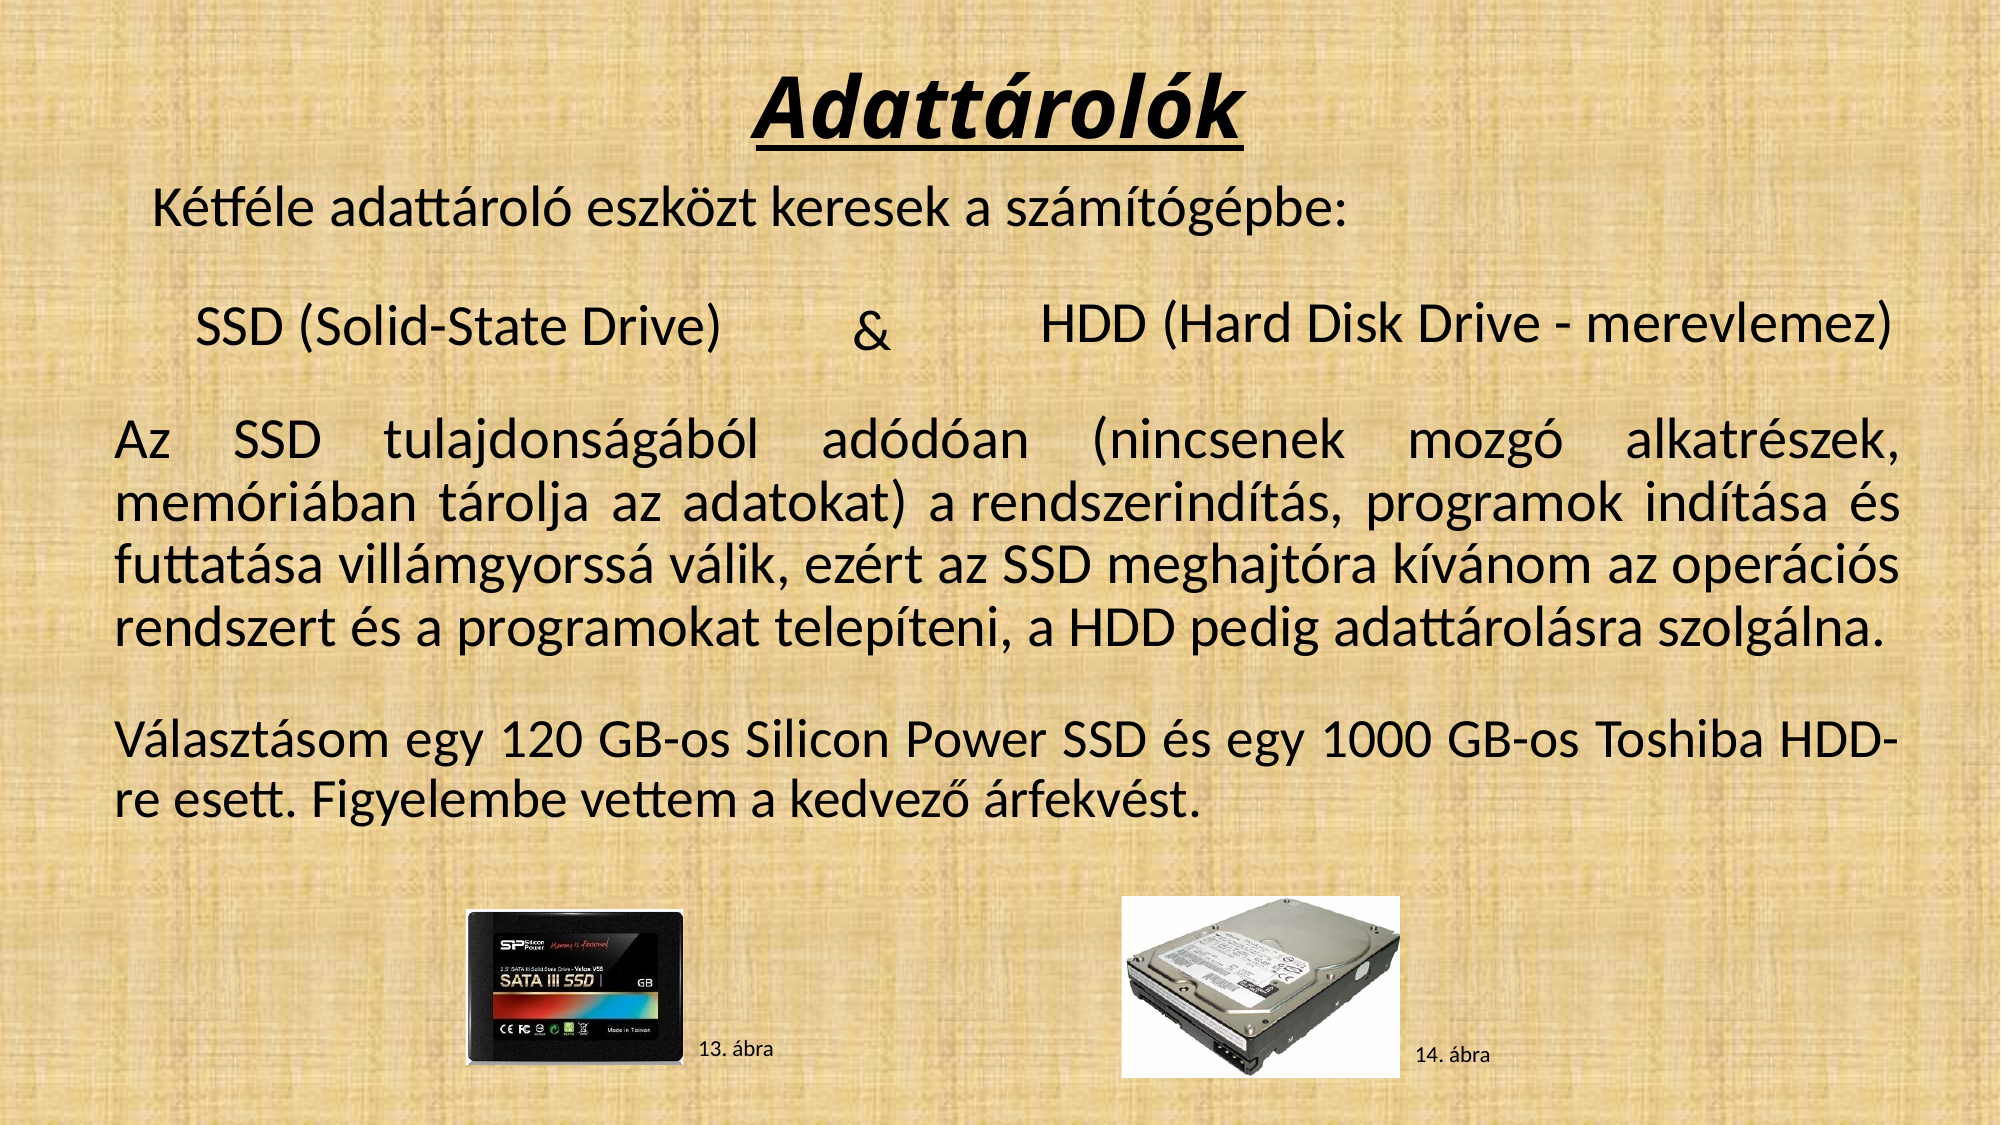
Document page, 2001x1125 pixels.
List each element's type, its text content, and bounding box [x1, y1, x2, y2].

text_box [99, 837, 1917, 1031]
text_box Választásom egy 120 GB-os Silicon Power SSD és egy 1000 GB-os Toshiba HDD-re esett. Figyelembe vettem a kedvező árfekvést. [99, 702, 1917, 837]
text_box 13. ábra [683, 1026, 821, 1069]
text_box SSD (Solid-State Drive) [180, 287, 785, 374]
list Kétféle adattároló eszközt keresek a számítógépbe: [137, 169, 1863, 255]
text_box & [837, 292, 919, 371]
picture [0, 0, 2001, 1125]
text_box Az SSD tulajdonságából adódóan (nincsenek mozgó alkatrészek, memóriában tárolja az adatokat) a rendszerindítás, programok indítása és futtatása villámgyorssá válik, ezért az SSD meghajtóra kívánom az operációs rendszert és a programokat telepíteni, a HDD pedig adattárolásra szolgálna. [99, 400, 1917, 669]
text_box HDD (Hard Disk Drive - merevlemez) [1025, 284, 1917, 371]
title Adattárolók [137, 56, 1863, 165]
text_box 14. ábra [1400, 1032, 1538, 1075]
